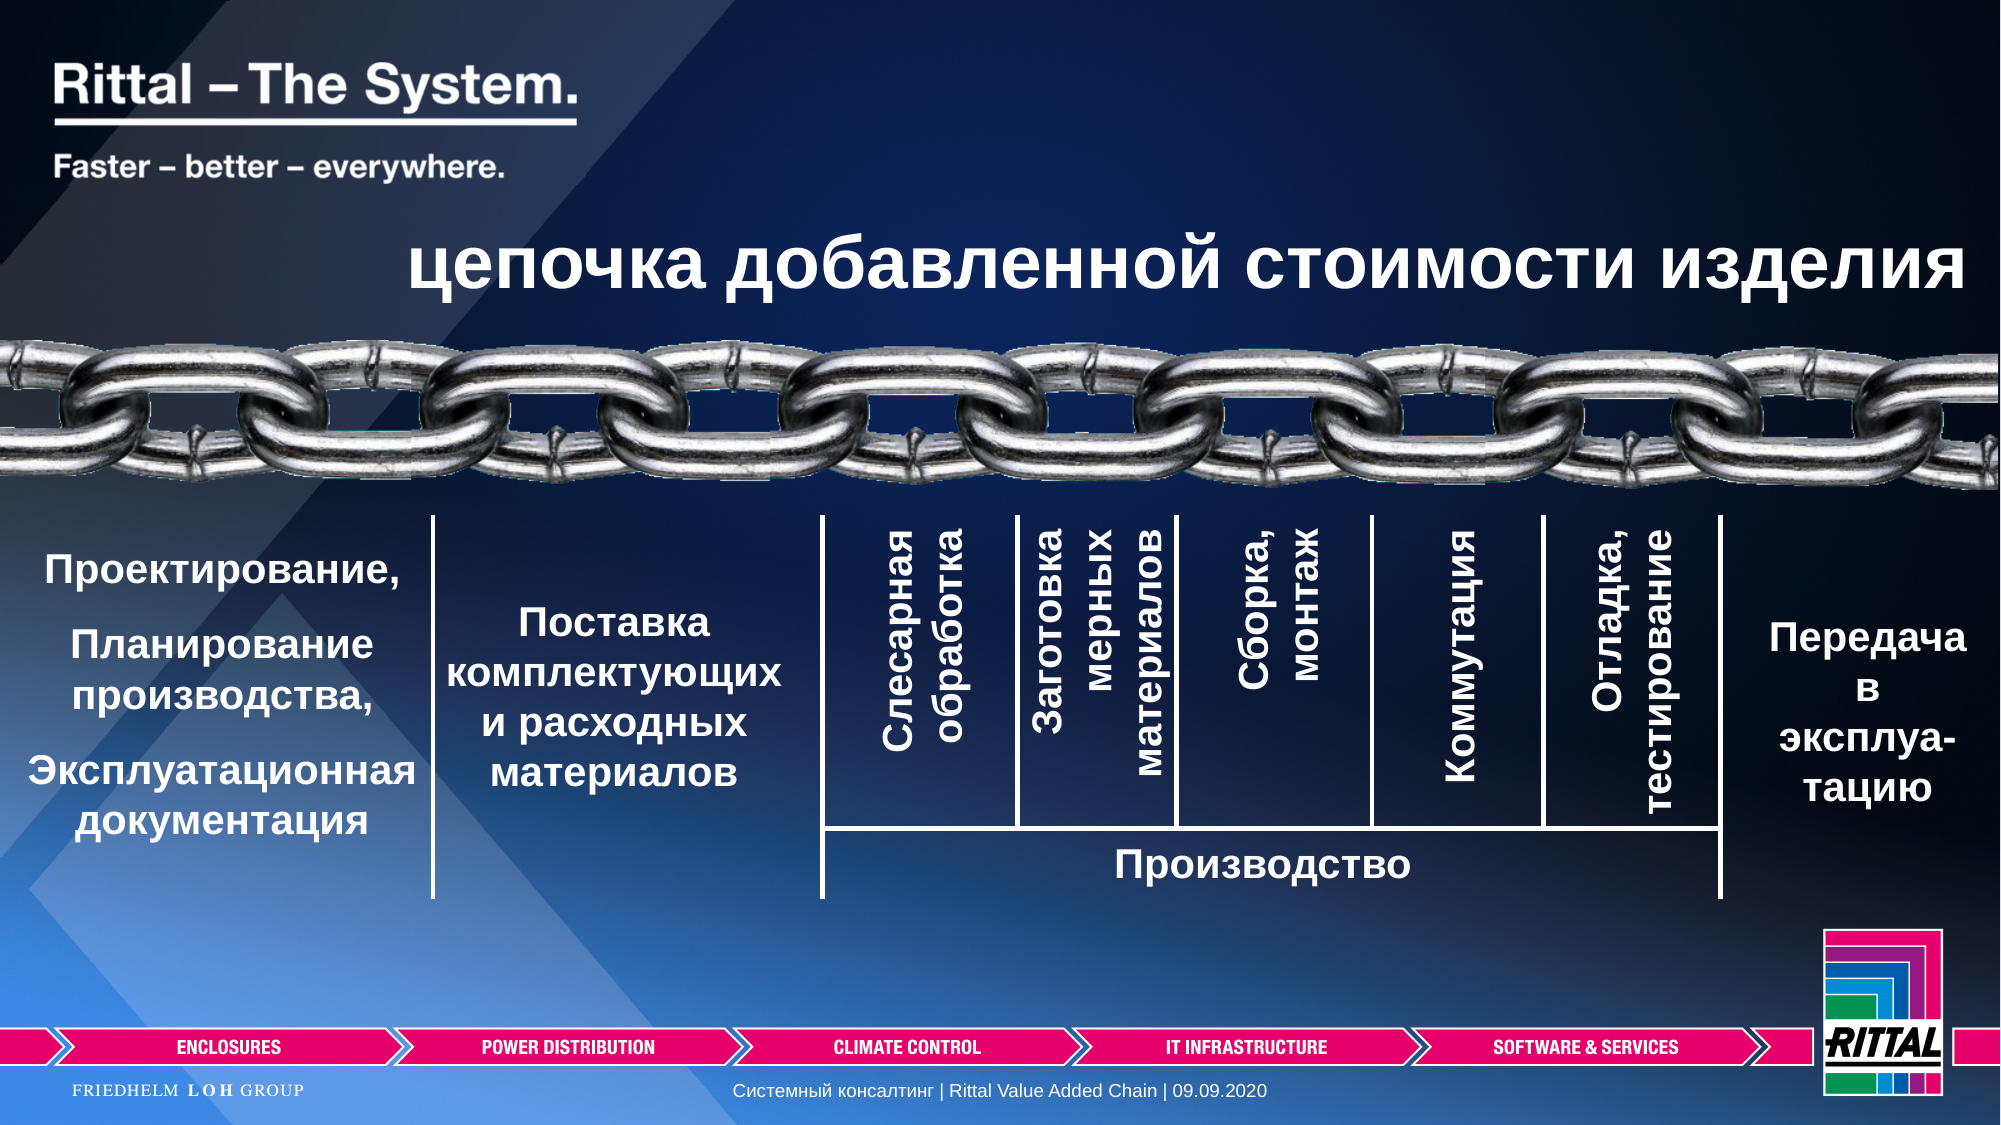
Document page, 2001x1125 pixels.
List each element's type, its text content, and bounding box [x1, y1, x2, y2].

text_box Передача в эксплуа- тацию [1756, 597, 1979, 822]
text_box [822, 514, 1721, 900]
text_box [14, 514, 431, 900]
footer Системный консалтинг | Rittal Value Added Chain | 09.09.2020 [0, 1070, 2000, 1109]
text_box цепочка добавленной стоимости изделия [49, 208, 1981, 310]
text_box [432, 514, 821, 900]
picture [0, 0, 2001, 1125]
